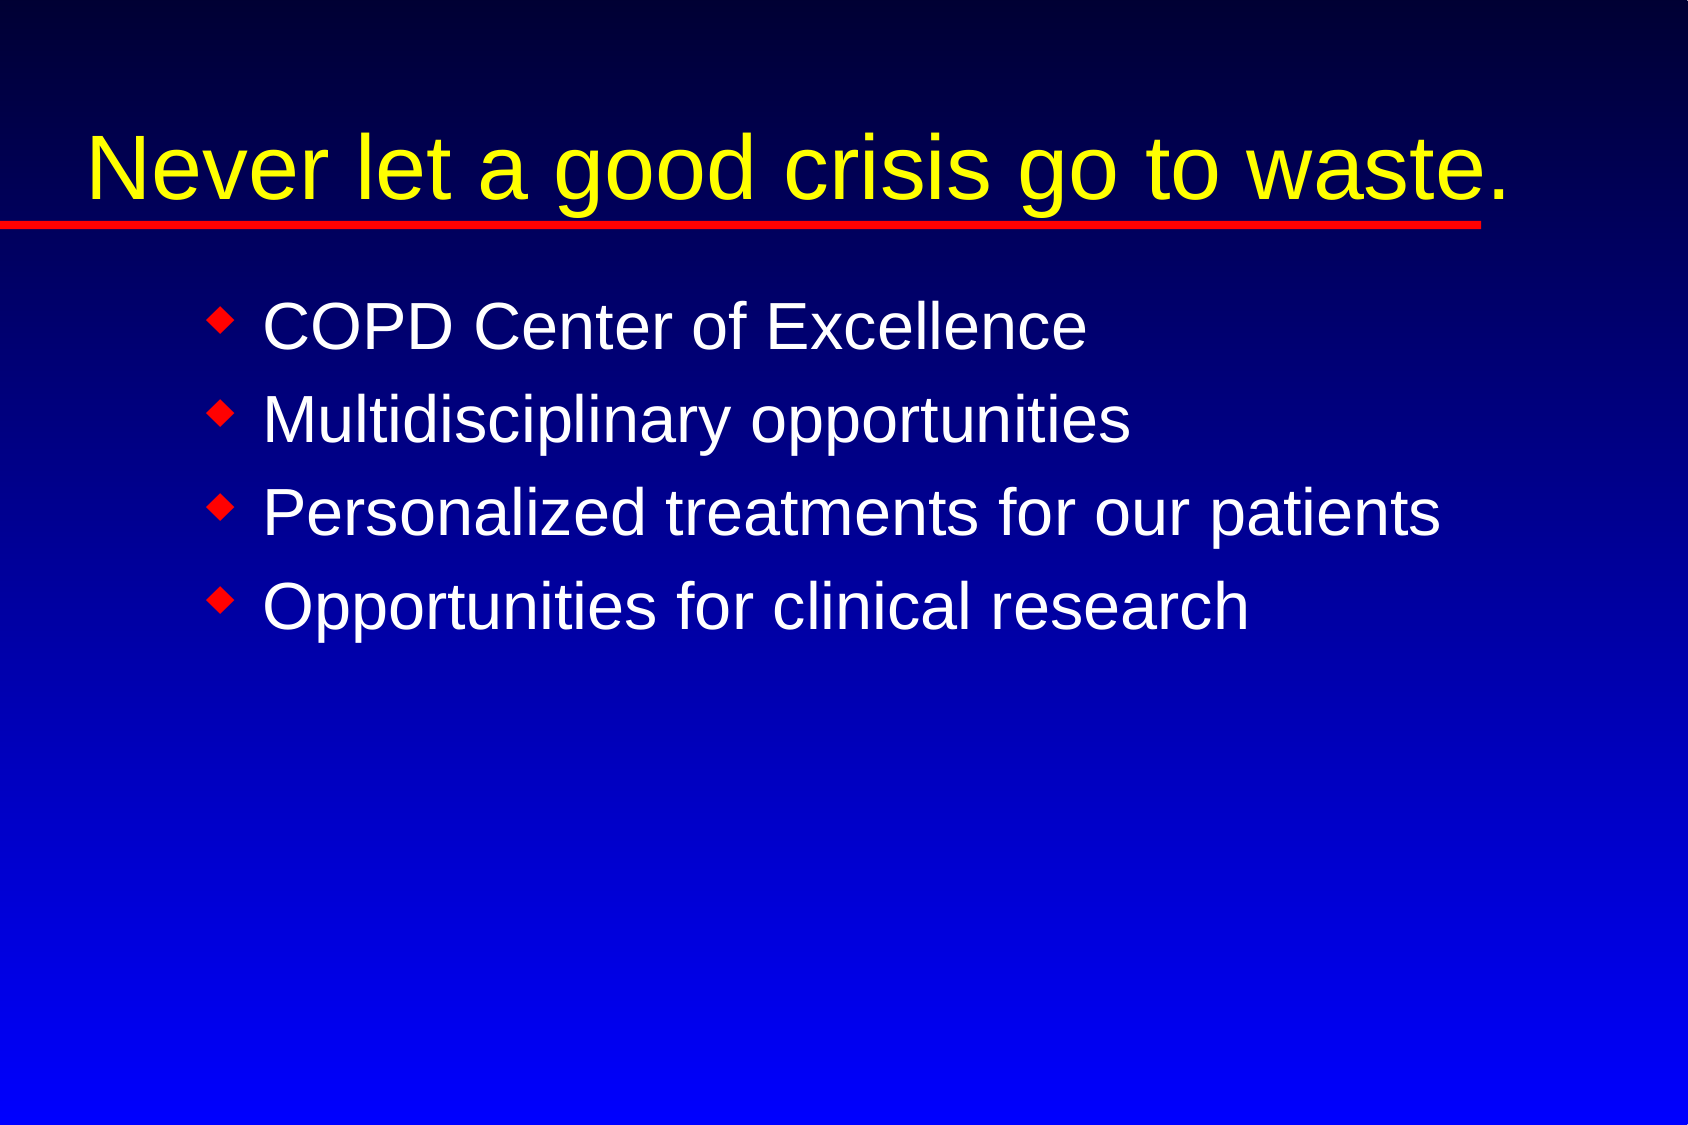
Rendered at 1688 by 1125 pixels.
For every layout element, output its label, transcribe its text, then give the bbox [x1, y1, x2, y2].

list COPD Center of Excellence Multidisciplinary opportunities Personalized treatments for our patients Opportunities for clinical research [190, 274, 1618, 951]
title Never let a good crisis go to waste. [70, 43, 1592, 226]
